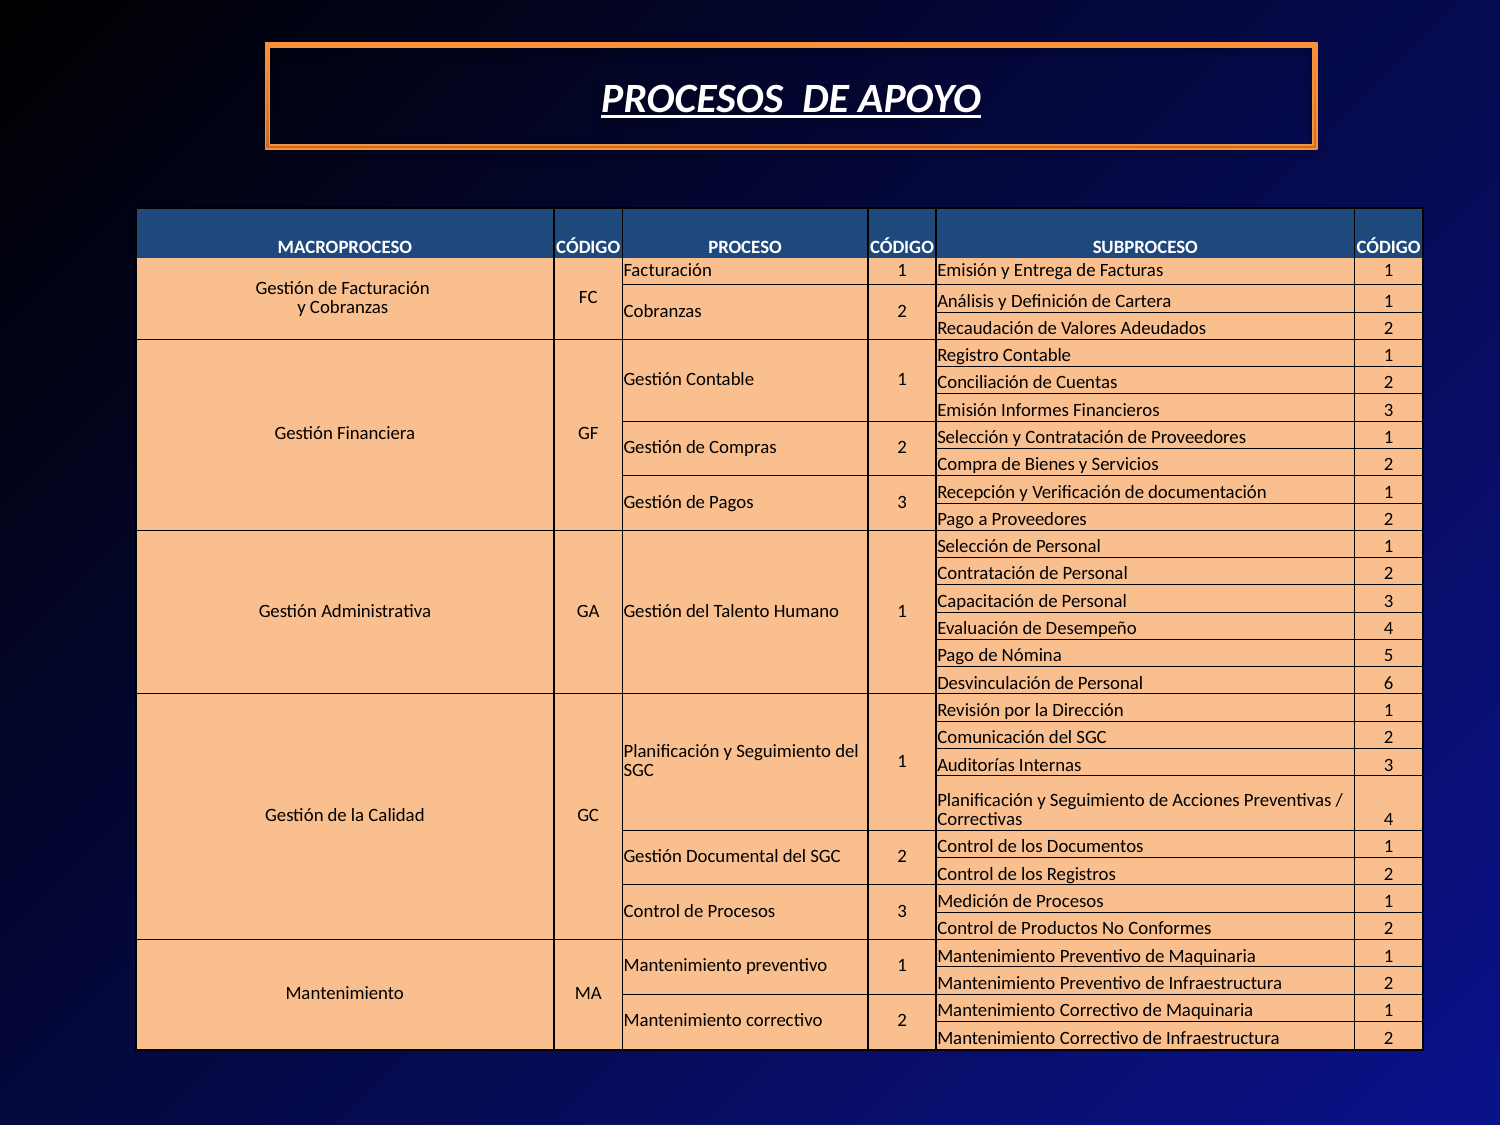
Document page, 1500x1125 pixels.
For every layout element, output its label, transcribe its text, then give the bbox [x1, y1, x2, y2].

table_cell 1 [1355, 995, 1422, 1021]
table_cell 2 [1355, 858, 1422, 884]
table_cell Mantenimiento [137, 940, 553, 1049]
table_cell 3 [1355, 749, 1422, 775]
table_cell Gestión Documental del SGC [623, 831, 867, 884]
table_cell 2 [1355, 449, 1422, 475]
table_cell 2 [1355, 313, 1422, 339]
table_cell 3 [869, 885, 935, 939]
table_cell 1 [1355, 258, 1422, 284]
table_header CÓDIGO [869, 209, 935, 258]
table_cell Emisión y Entrega de Facturas [937, 258, 1354, 284]
table_cell FC [555, 258, 622, 339]
text_box PROCESOS DE APOYO [265, 42, 1318, 150]
table_cell 3 [1355, 585, 1422, 612]
table_cell Mantenimiento Preventivo de Infraestructura [937, 967, 1354, 994]
table_cell 1 [1355, 831, 1422, 857]
table_cell MA [555, 940, 622, 1049]
table_cell 1 [869, 531, 935, 693]
table_cell 2 [1355, 367, 1422, 393]
table_cell Control de Procesos [623, 885, 867, 939]
table_cell Contratación de Personal [937, 558, 1354, 584]
table_cell 1 [1355, 340, 1422, 366]
table_cell Gestión de Facturación y Cobranzas [137, 258, 553, 339]
table_cell 2 [1355, 913, 1422, 939]
table_cell 6 [1355, 667, 1422, 693]
table_cell Gestión de Pagos [623, 476, 867, 530]
table_header CÓDIGO [1355, 209, 1422, 258]
table_header MACROPROCESO [137, 209, 553, 258]
table_cell Auditorías Internas [937, 749, 1354, 775]
table_cell Planificación y Seguimiento del SGC [623, 694, 867, 830]
table_cell GC [555, 694, 622, 939]
table_cell 3 [869, 476, 935, 530]
table_cell Gestión de la Calidad [137, 694, 553, 939]
table_cell Capacitación de Personal [937, 585, 1354, 612]
table_cell 1 [1355, 694, 1422, 721]
table_cell Facturación [623, 258, 867, 284]
table_cell 2 [1355, 558, 1422, 584]
table_cell 4 [1355, 613, 1422, 639]
table_cell 5 [1355, 640, 1422, 666]
table_cell Planificación y Seguimiento de Acciones Preventivas / Correctivas [937, 776, 1354, 830]
table_cell 2 [869, 995, 935, 1049]
table_cell 1 [1355, 940, 1422, 966]
table_cell Control de Productos No Conformes [937, 913, 1354, 939]
table_cell Compra de Bienes y Servicios [937, 449, 1354, 475]
table_cell Recaudación de Valores Adeudados [937, 313, 1354, 339]
table_cell 1 [869, 258, 935, 284]
table_cell Control de los Registros [937, 858, 1354, 884]
table_header CÓDIGO [555, 209, 622, 258]
table_cell Recepción y Verificación de documentación [937, 476, 1354, 503]
table_cell Revisión por la Dirección [937, 694, 1354, 721]
table_cell Gestión Contable [623, 340, 867, 421]
table_cell Evaluación de Desempeño [937, 613, 1354, 639]
table_cell Pago a Proveedores [937, 504, 1354, 530]
table_cell Pago de Nómina [937, 640, 1354, 666]
table_cell Selección de Personal [937, 531, 1354, 557]
table_cell GF [555, 340, 622, 530]
table_cell 3 [1355, 394, 1422, 421]
table_cell 1 [1355, 885, 1422, 912]
table_cell 1 [1355, 476, 1422, 503]
table_cell 2 [869, 285, 935, 339]
table_cell 2 [1355, 722, 1422, 748]
table_cell Conciliación de Cuentas [937, 367, 1354, 393]
table_cell Medición de Procesos [937, 885, 1354, 912]
table_cell Gestión Administrativa [137, 531, 553, 693]
table_header SUBPROCESO [937, 209, 1354, 258]
table_cell 1 [869, 940, 935, 994]
table_cell Gestión del Talento Humano [623, 531, 867, 693]
table_cell Mantenimiento Correctivo de Maquinaria [937, 995, 1354, 1021]
table_cell Registro Contable [937, 340, 1354, 366]
table_cell 1 [869, 340, 935, 421]
table_cell Comunicación del SGC [937, 722, 1354, 748]
table_cell Control de los Documentos [937, 831, 1354, 857]
table_cell Gestión de Compras [623, 422, 867, 475]
table_cell Mantenimiento Correctivo de Infraestructura [937, 1022, 1354, 1049]
table_cell Desvinculación de Personal [937, 667, 1354, 693]
table_cell Mantenimiento Preventivo de Maquinaria [937, 940, 1354, 966]
table_cell 2 [1355, 1022, 1422, 1049]
table_cell 2 [1355, 504, 1422, 530]
table_cell Cobranzas [623, 285, 867, 339]
table_cell 1 [869, 694, 935, 830]
table_cell Selección y Contratación de Proveedores [937, 422, 1354, 448]
table_cell 2 [869, 422, 935, 475]
table_cell 2 [869, 831, 935, 884]
table_cell 1 [1355, 422, 1422, 448]
table_cell Mantenimiento correctivo [623, 995, 867, 1049]
table_cell 1 [1355, 531, 1422, 557]
table_cell Mantenimiento preventivo [623, 940, 867, 994]
table_header PROCESO [623, 209, 867, 258]
table_cell 1 [1355, 285, 1422, 312]
table_cell Gestión Financiera [137, 340, 553, 530]
table_cell Análisis y Definición de Cartera [937, 285, 1354, 312]
table_cell Emisión Informes Financieros [937, 394, 1354, 421]
table_cell 2 [1355, 967, 1422, 994]
table_cell 4 [1355, 776, 1422, 830]
table_cell GA [555, 531, 622, 693]
